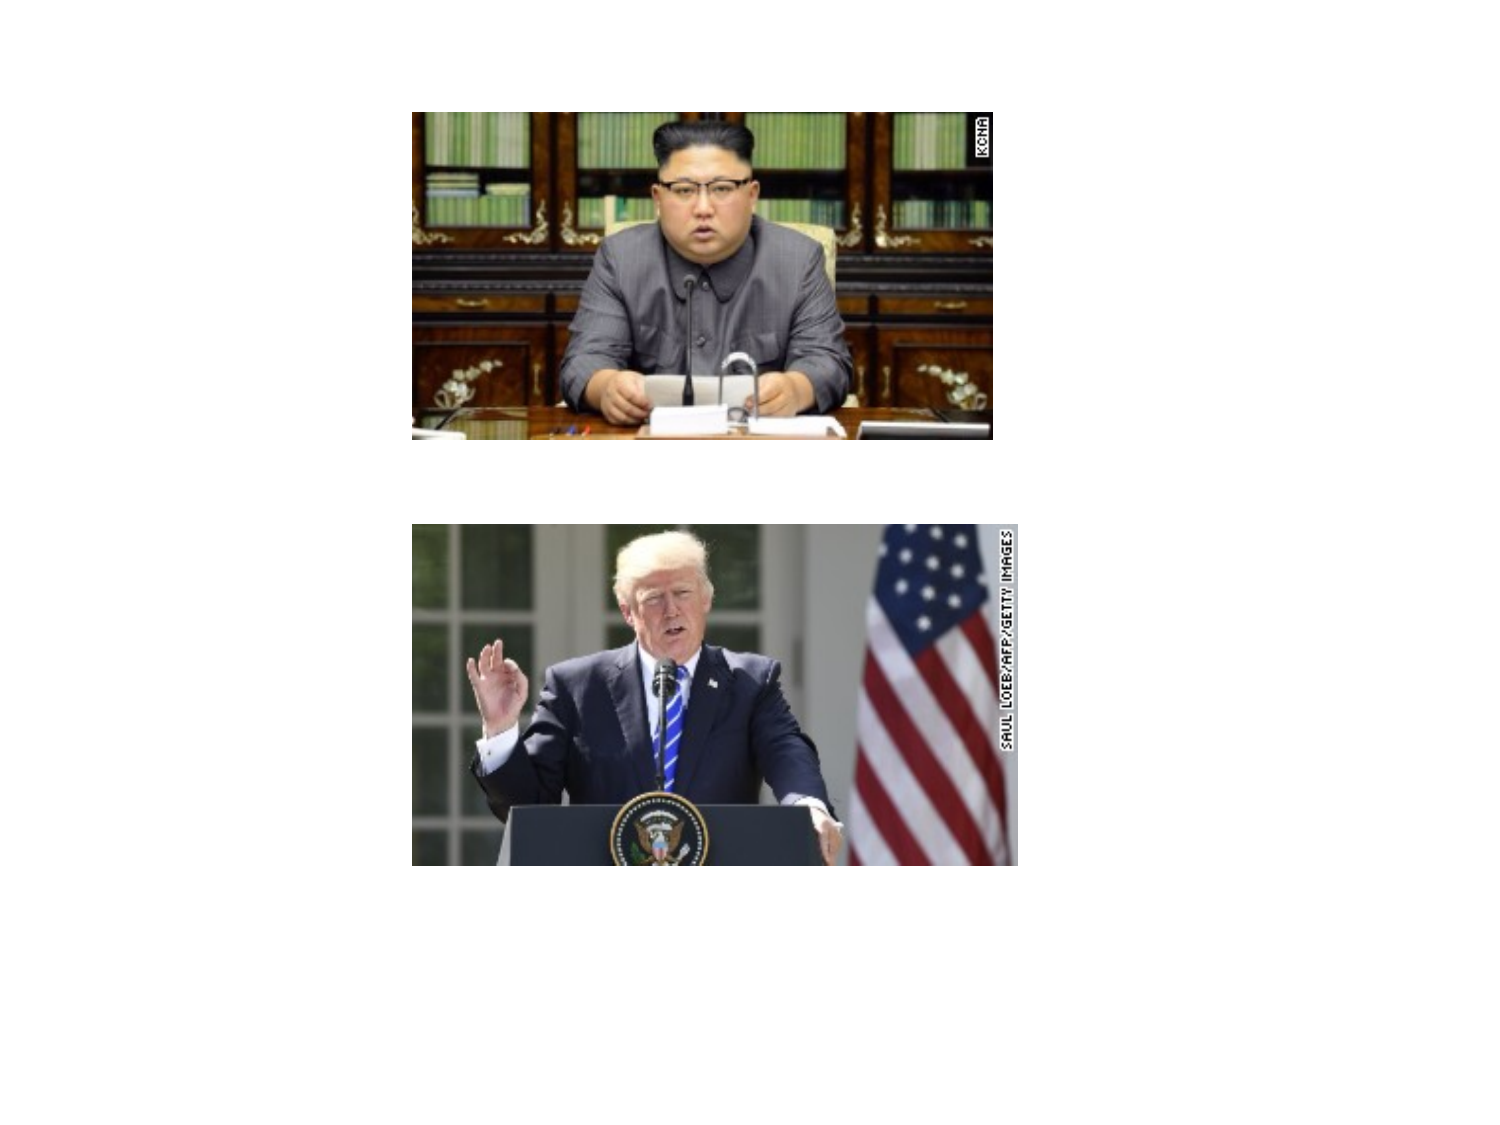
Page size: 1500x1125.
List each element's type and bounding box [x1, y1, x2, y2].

picture [412, 524, 1018, 866]
list [412, 112, 993, 440]
